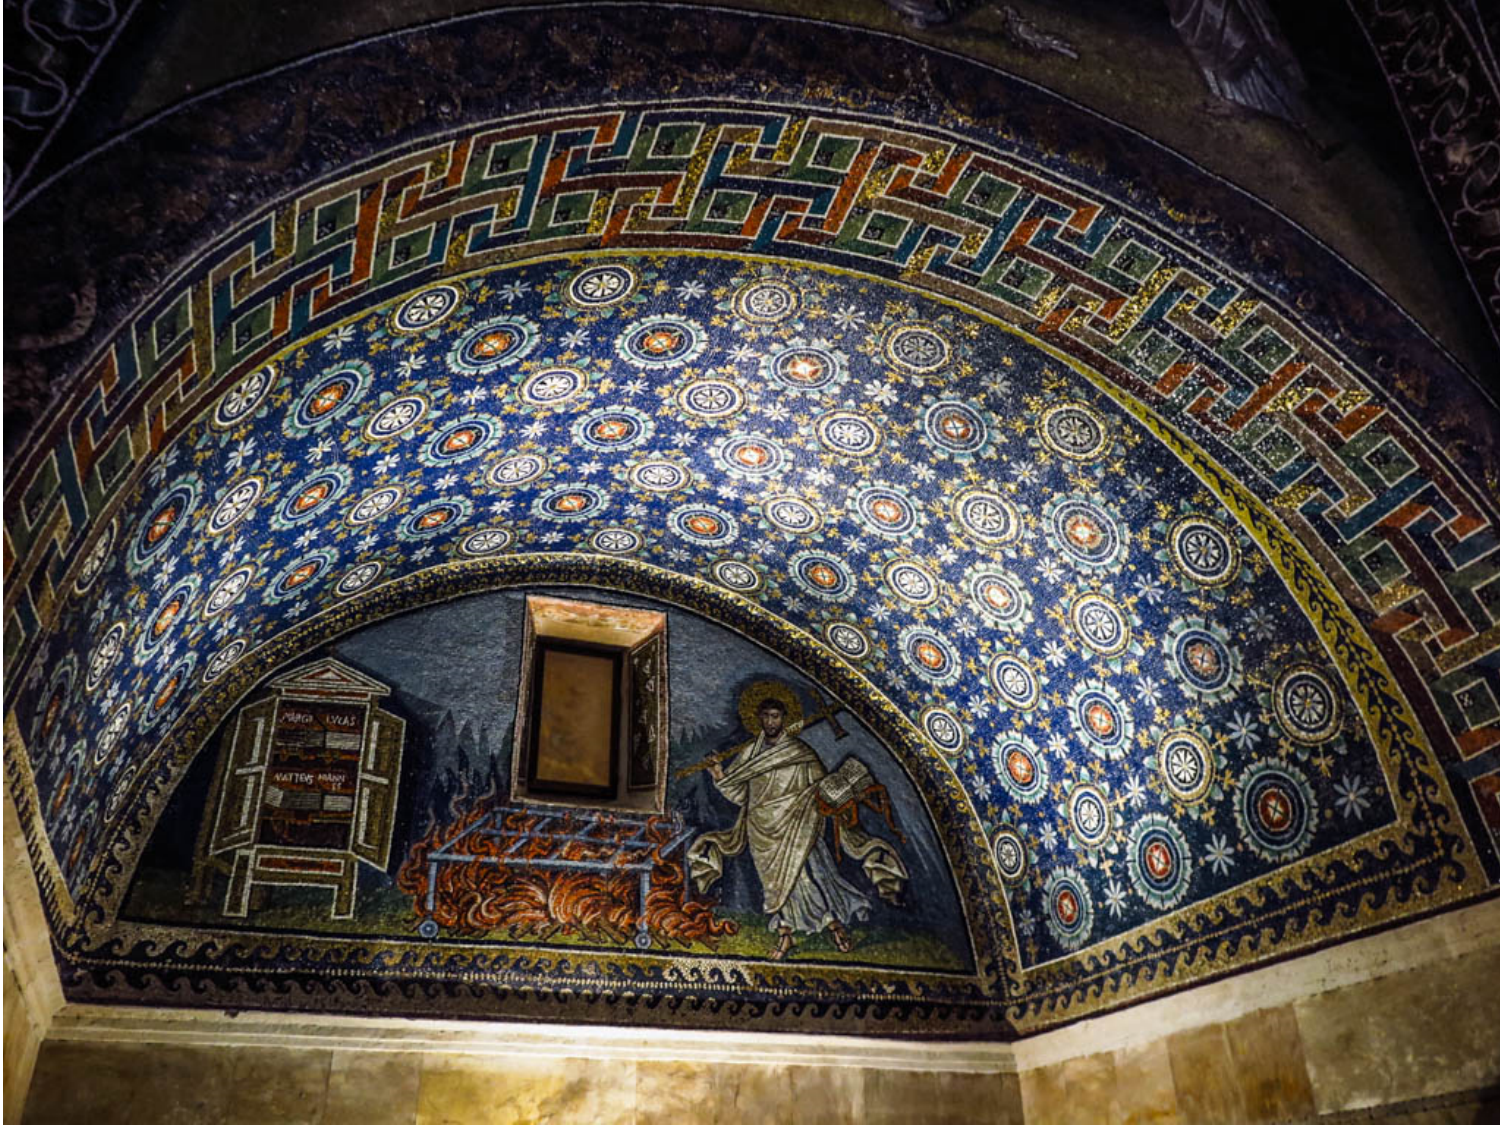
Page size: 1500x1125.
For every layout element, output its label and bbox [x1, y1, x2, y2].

list [2, 0, 1500, 1125]
